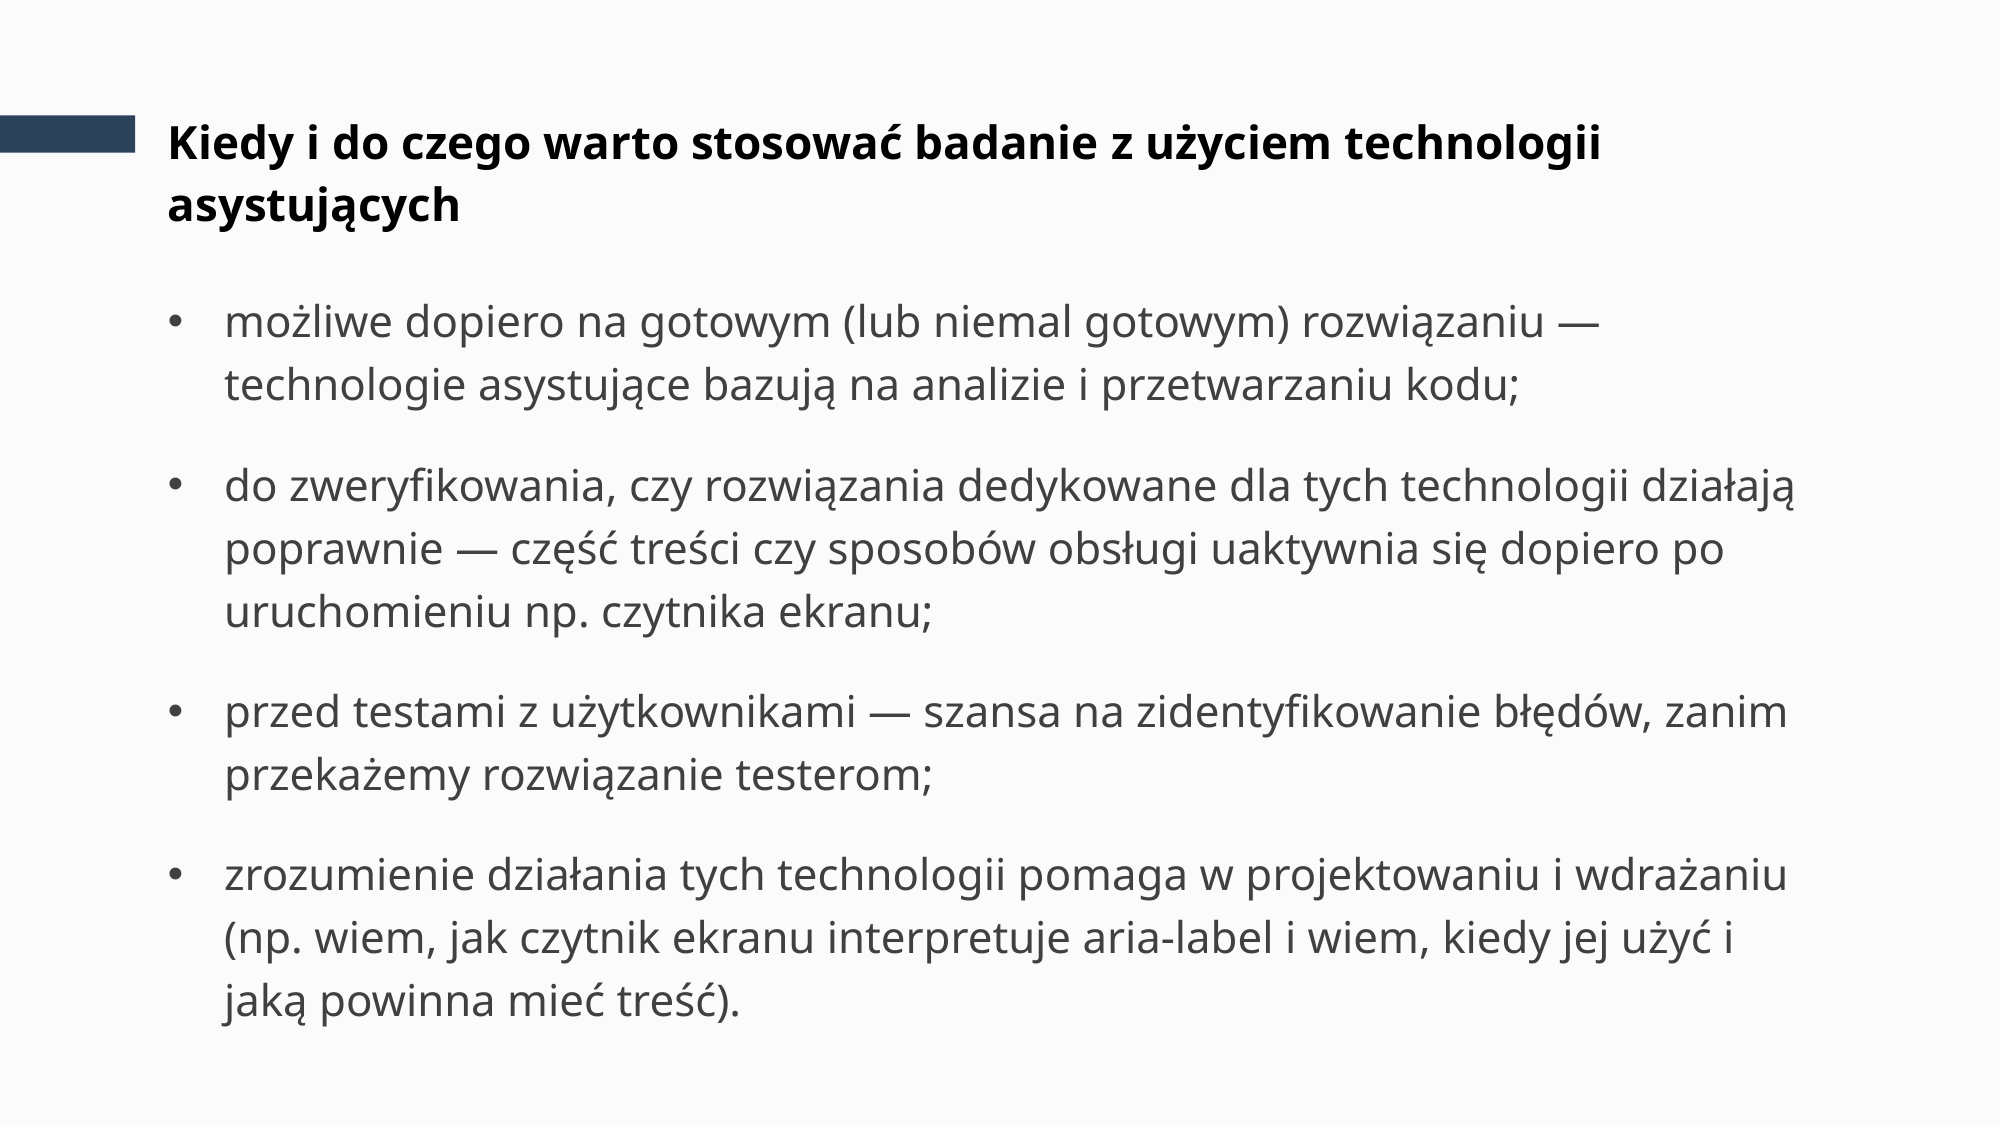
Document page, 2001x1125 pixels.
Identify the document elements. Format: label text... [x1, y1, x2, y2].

title Kiedy i do czego warto stosować badanie z użyciem technologii asystujących [152, 98, 1886, 211]
list możliwe dopiero na gotowym (lub niemal gotowym) rozwiązaniu — technologie asystujące bazują na analizie i przetwarzaniu kodu; do zweryfikowania, czy rozwiązania dedykowane dla tych technologii działają poprawnie — część treści czy sposobów obsługi uaktywnia się dopiero po uruchomieniu np. czytnika ekranu; przed testami z użytkownikami — szansa na zidentyfikowanie błędów, zanim przekażemy rozwiązanie testerom; zrozumienie działania tych technologii pomaga w projektowaniu i wdrażaniu (np. wiem, jak czytnik ekranu interpretuje aria-label i wiem, kiedy jej użyć i jaką powinna mieć treść). [152, 276, 1839, 1059]
